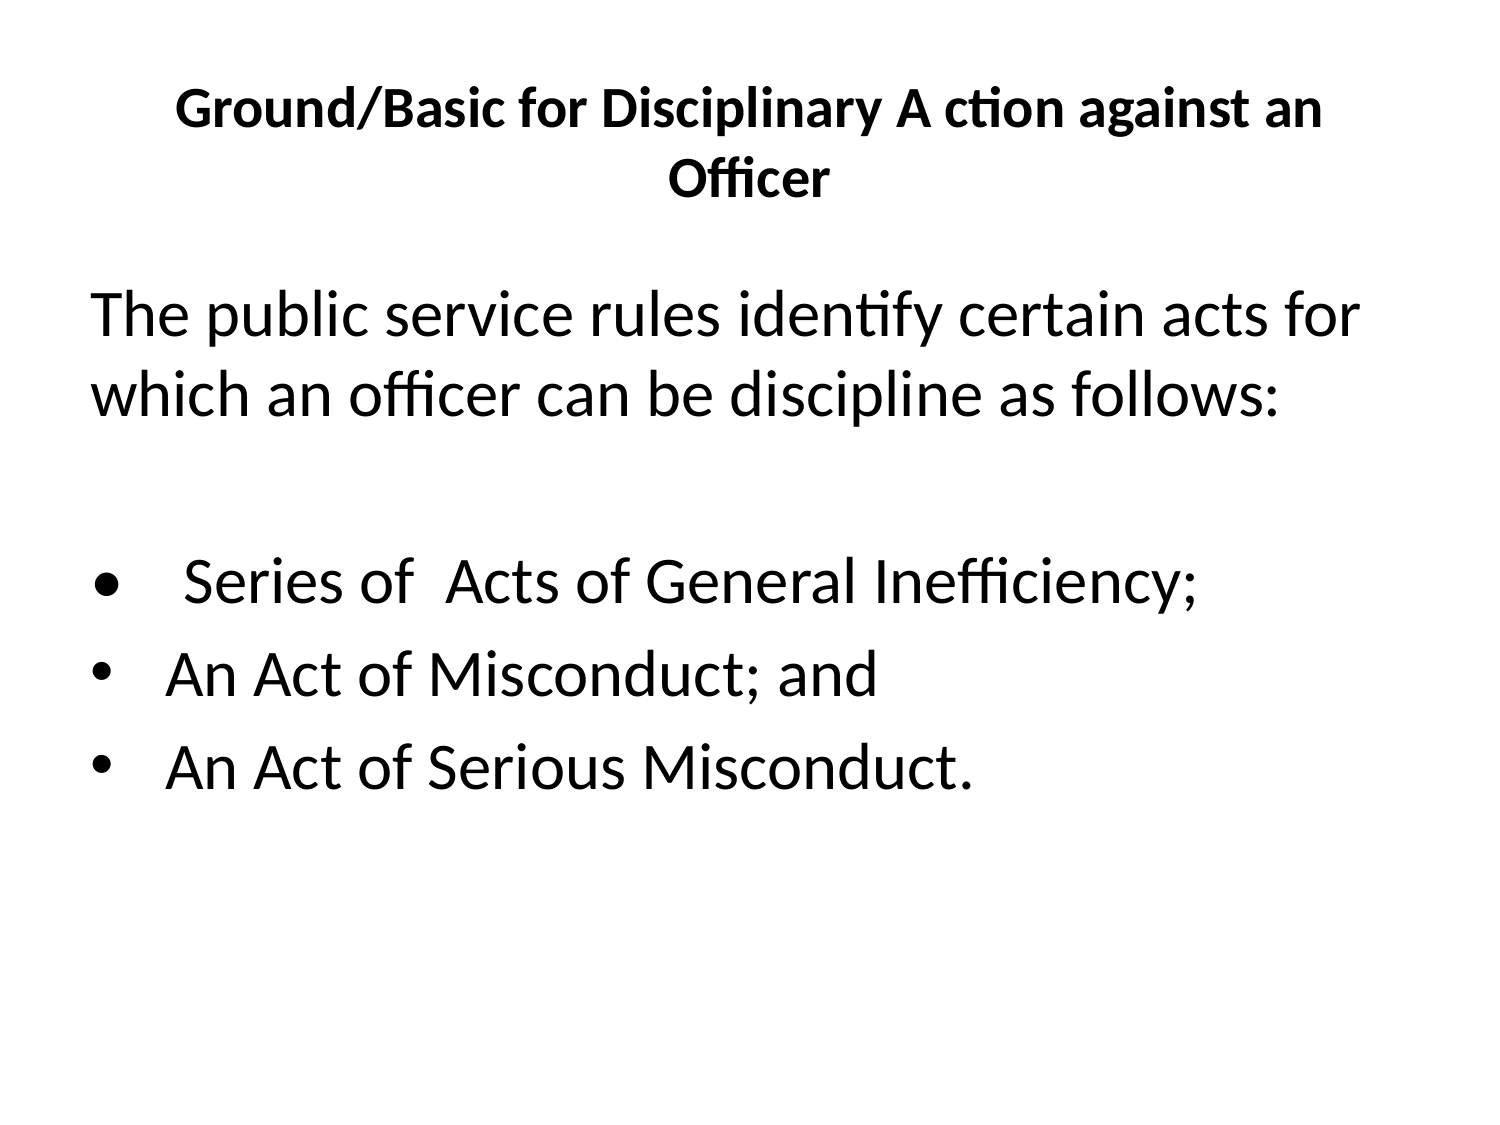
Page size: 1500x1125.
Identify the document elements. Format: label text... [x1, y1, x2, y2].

title Ground/Basic for Disciplinary A ction against an Officer [74, 44, 1426, 233]
list The public service rules identify certain acts for which an officer can be discipline as follows: • Series of Acts of General Inefficiency; An Act of Misconduct; and An Act of Serious Misconduct. [74, 262, 1426, 1006]
